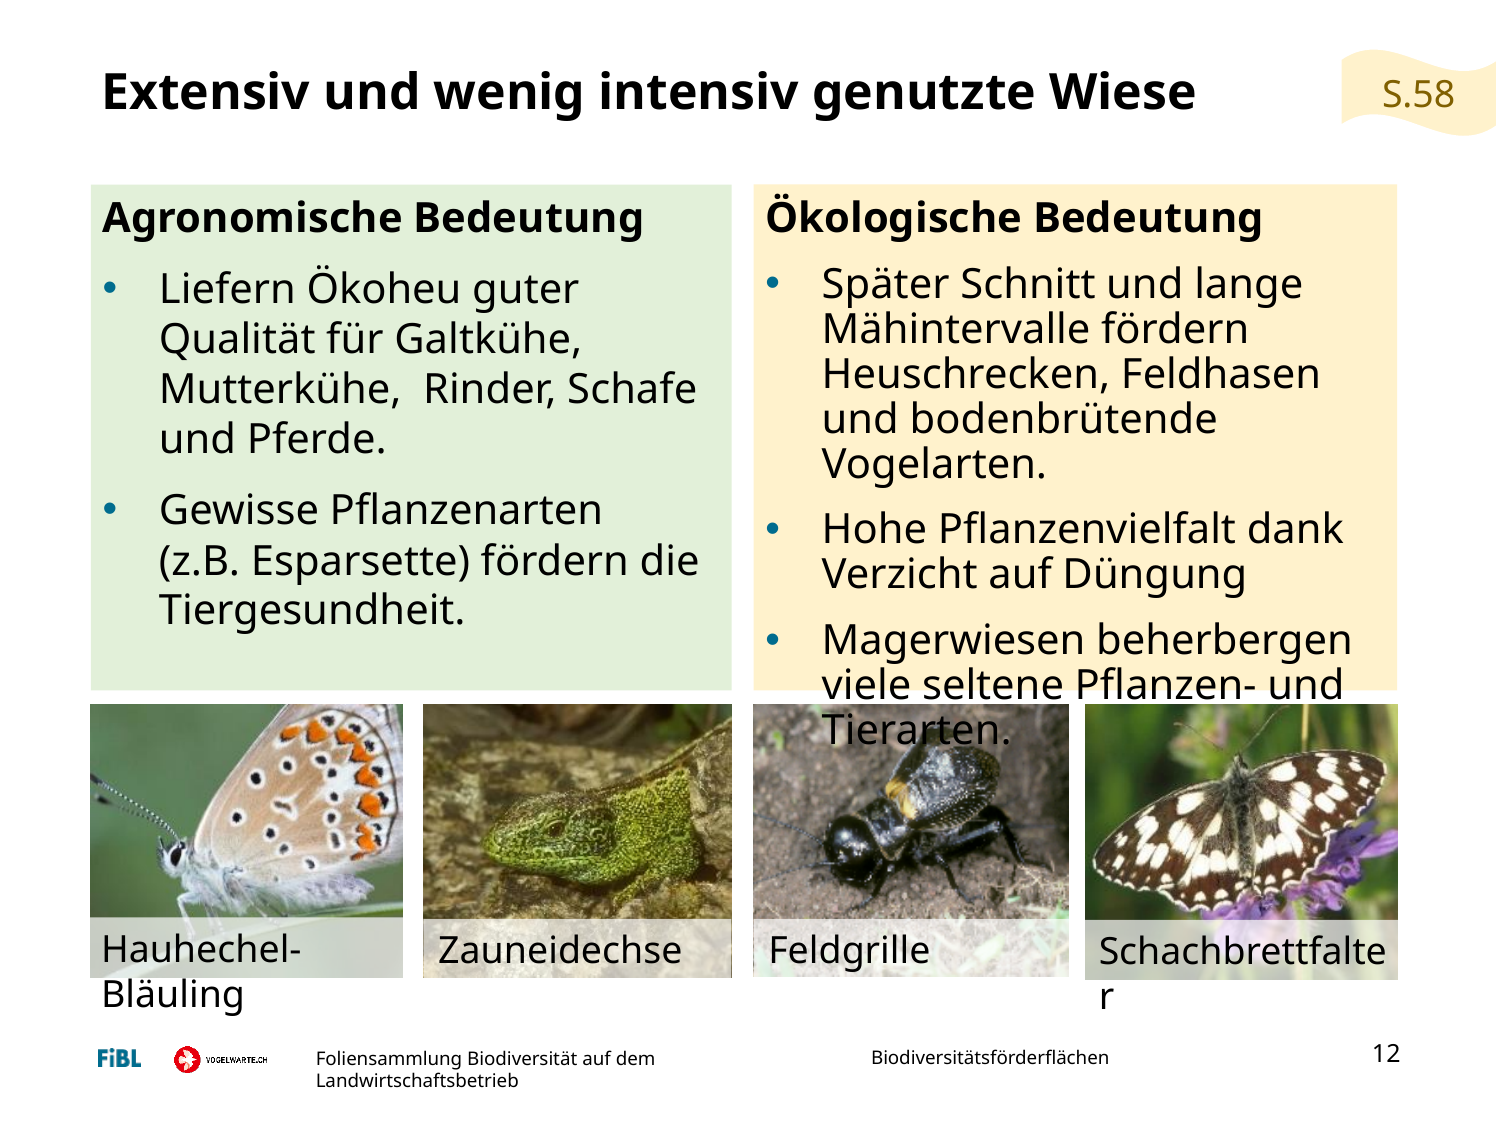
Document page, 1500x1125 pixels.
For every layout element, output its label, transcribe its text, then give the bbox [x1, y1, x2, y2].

text_box Schachbrettfalter [1084, 919, 1409, 1025]
picture [753, 704, 1069, 977]
list Ökologische Bedeutung Später Schnitt und lange Mähintervalle fördern Heuschrecken, Feldhasen und bodenbrütende Vogelarten. Hohe Pflanzenvielfalt dank Verzicht auf Düngung Magerwiesen beherbergen viele seltene Pflanzen- und Tierarten. [753, 184, 1398, 691]
list Agronomische Bedeutung Liefern Ökoheu guter Qualität für Galtkühe, Mutterkühe, Rinder, Schafe und Pferde. Gewisse Pflanzenarten (z.B. Esparsette) fördern die Tiergesundheit. [90, 184, 732, 691]
text_box Feldgrille [753, 918, 1072, 979]
text_box S.58 [1339, 47, 1499, 138]
picture [174, 1046, 267, 1073]
picture [1085, 704, 1398, 980]
picture [98, 1048, 141, 1067]
text_box Hauhechel-Bläuling [86, 917, 408, 1023]
slide_number 12 [1270, 1025, 1401, 1080]
title Extensiv und wenig intensiv genutzte Wiese [101, 66, 1399, 170]
picture [90, 704, 403, 978]
picture [423, 704, 732, 978]
